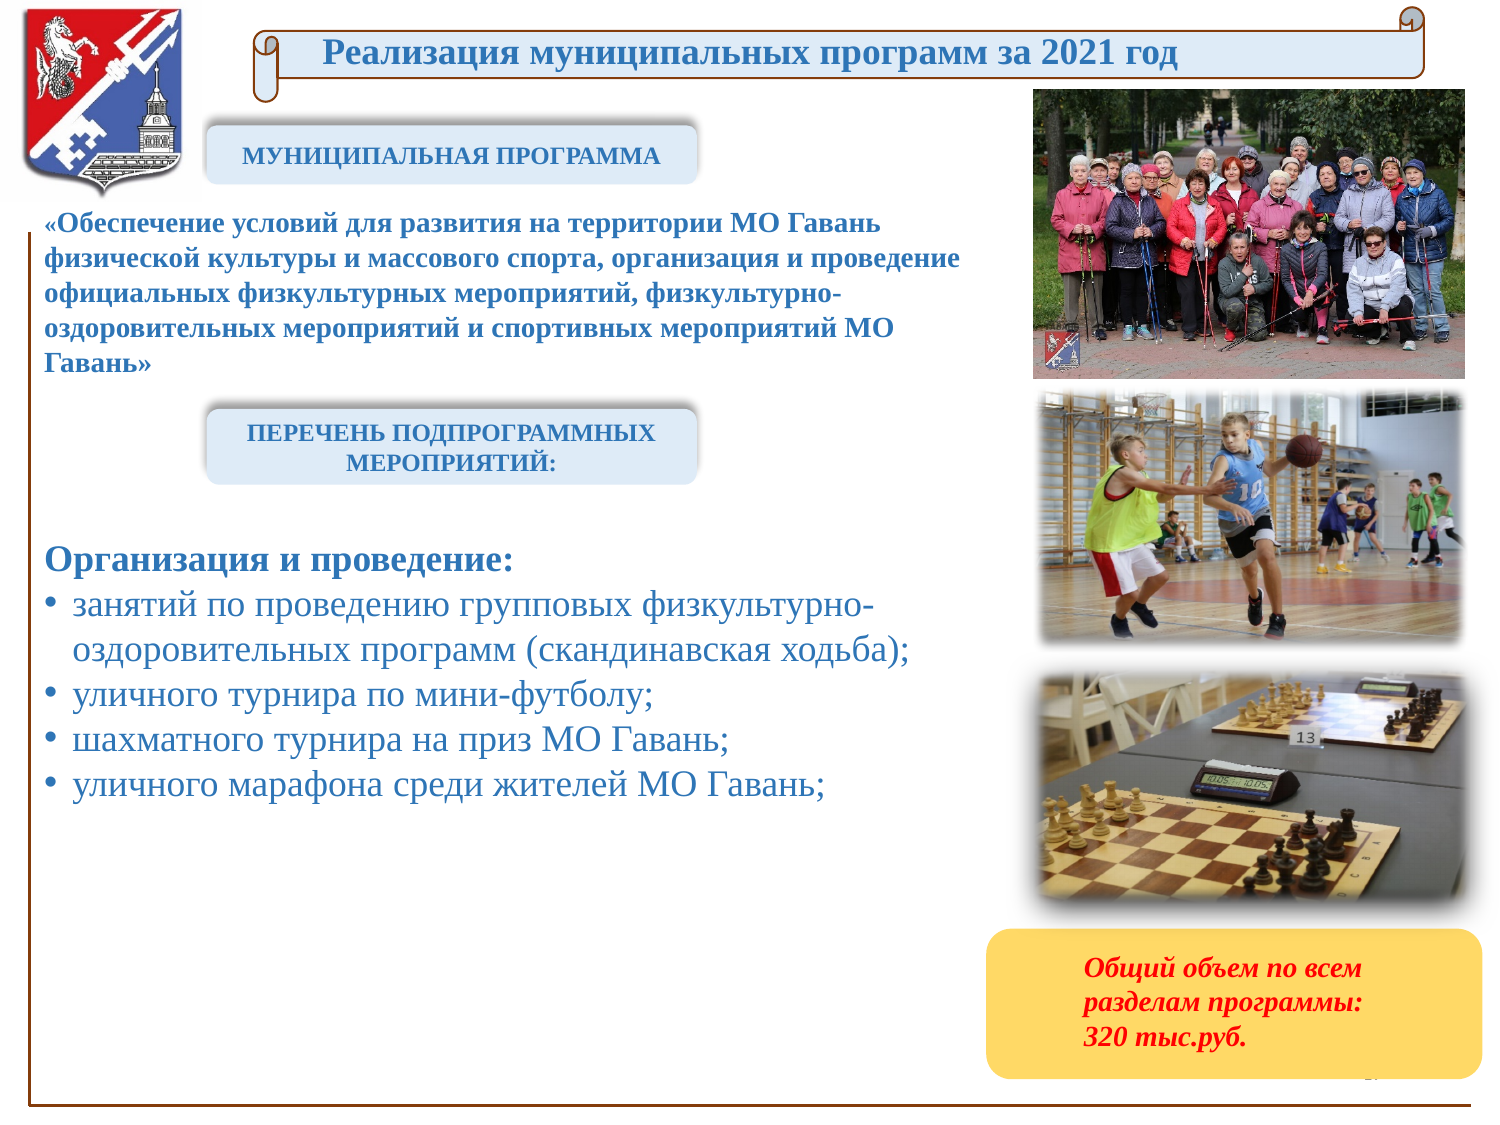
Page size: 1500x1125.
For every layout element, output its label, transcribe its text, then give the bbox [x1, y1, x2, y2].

text_box МУНИЦИПАЛЬНАЯ ПРОГРАММА [205, 124, 698, 186]
text_box [1224, 6, 1425, 80]
text_box Общий объем по всем разделам программы: 320 тыс.руб. [1068, 940, 1436, 1061]
text_box [985, 927, 1484, 1081]
text_box «Обеспечение условий для развития на территории МО Гавань физической культуры и массового спорта, организация и проведение официальных физкультурных мероприятий, физкультурно-оздоровительных мероприятий и спортивных мероприятий МО Гавань» [29, 196, 1010, 476]
picture [1033, 89, 1465, 380]
picture [1033, 668, 1471, 905]
slide_number 19 [1059, 1042, 1397, 1103]
picture [1033, 385, 1469, 646]
picture [0, 0, 202, 202]
text_box Организация и проведение: занятий по проведению групповых физкультурно-оздоровительных программ (скандинавская ходьба); уличного турнира по мини-футболу; шахматного турнира на приз МО Гавань; уличного марафона среди жителей МО Гавань; [30, 527, 1010, 902]
title Реализация муниципальных программ за 2021 год [277, 0, 1224, 81]
text_box Перечень подпрограммных мероприятий: [206, 476, 698, 486]
text_box [252, 29, 279, 103]
